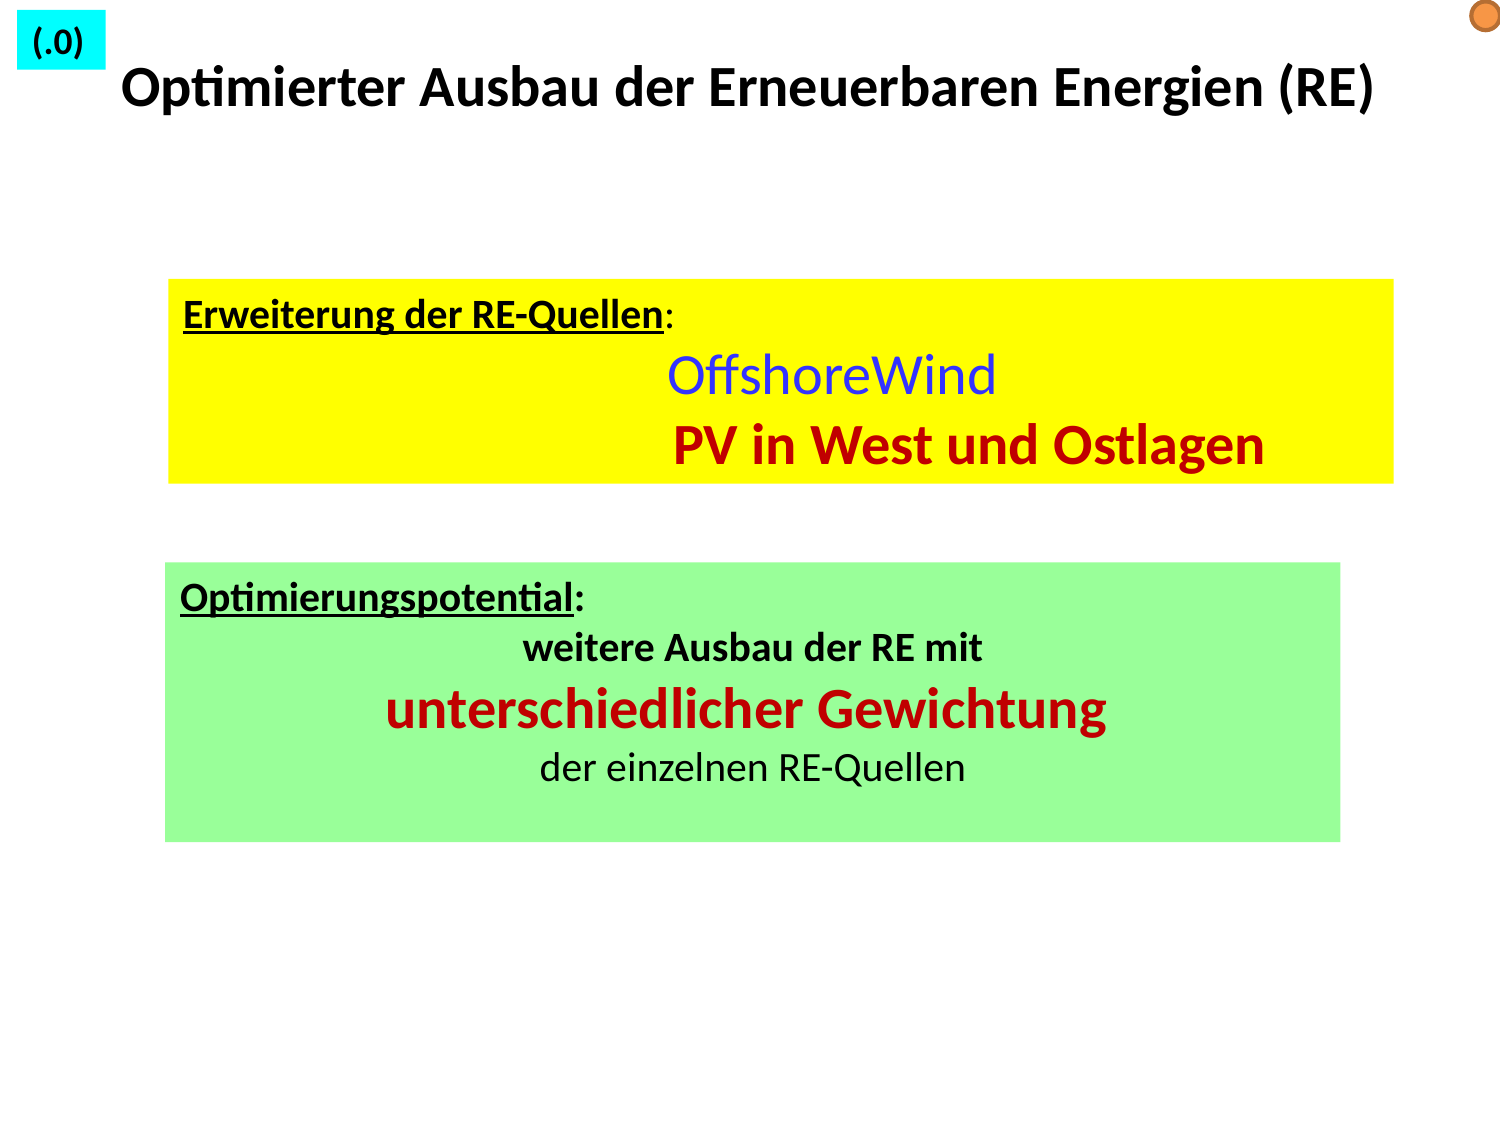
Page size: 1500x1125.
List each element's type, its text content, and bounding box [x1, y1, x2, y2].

text_box [1469, 0, 1500, 33]
text_box Optimierter Ausbau der Erneuerbaren Energien (RE) [106, 40, 1400, 126]
text_box Optimierungspotential: weitere Ausbau der RE mit unterschiedlicher Gewichtung der einzelnen RE-Quellen [165, 562, 1341, 843]
text_box Erweiterung der RE-Quellen: OffshoreWind PV in West und Ostlagen [168, 278, 1394, 484]
text_box (.0) [17, 9, 106, 70]
